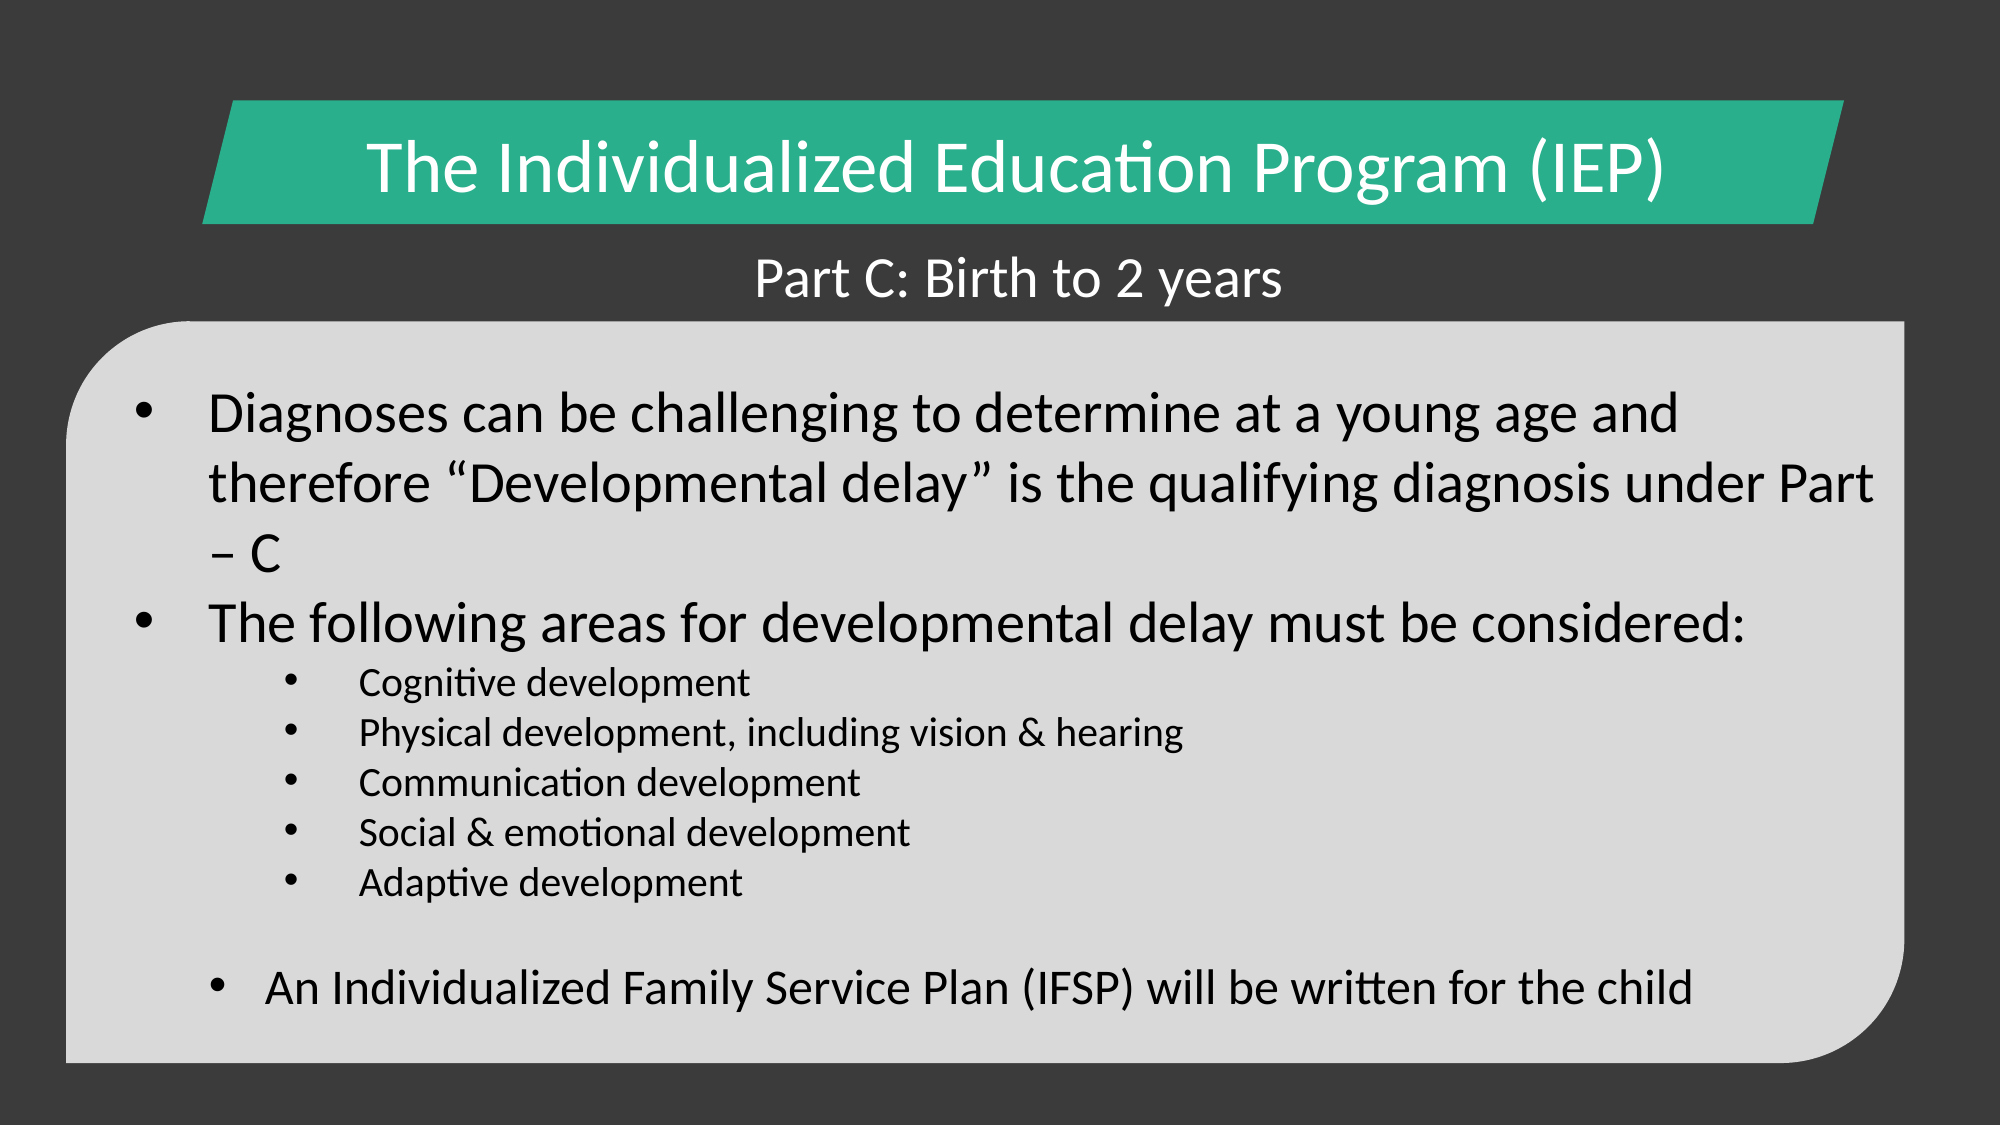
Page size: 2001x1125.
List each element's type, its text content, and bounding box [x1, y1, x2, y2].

text_box Diagnoses can be challenging to determine at a young age and therefore “Developmental delay” is the qualifying diagnosis under Part – C The following areas for developmental delay must be considered: Cognitive development Physical development, including vision & hearing Communication development Social & emotional development Adaptive development An Individualized Family Service Plan (IFSP) will be written for the child [43, 367, 1905, 1125]
text_box The Individualized Education Program (IEP) [202, 100, 1845, 225]
text_box [92, 320, 1906, 949]
text_box Part C: Birth to 2 years [133, 232, 1905, 317]
